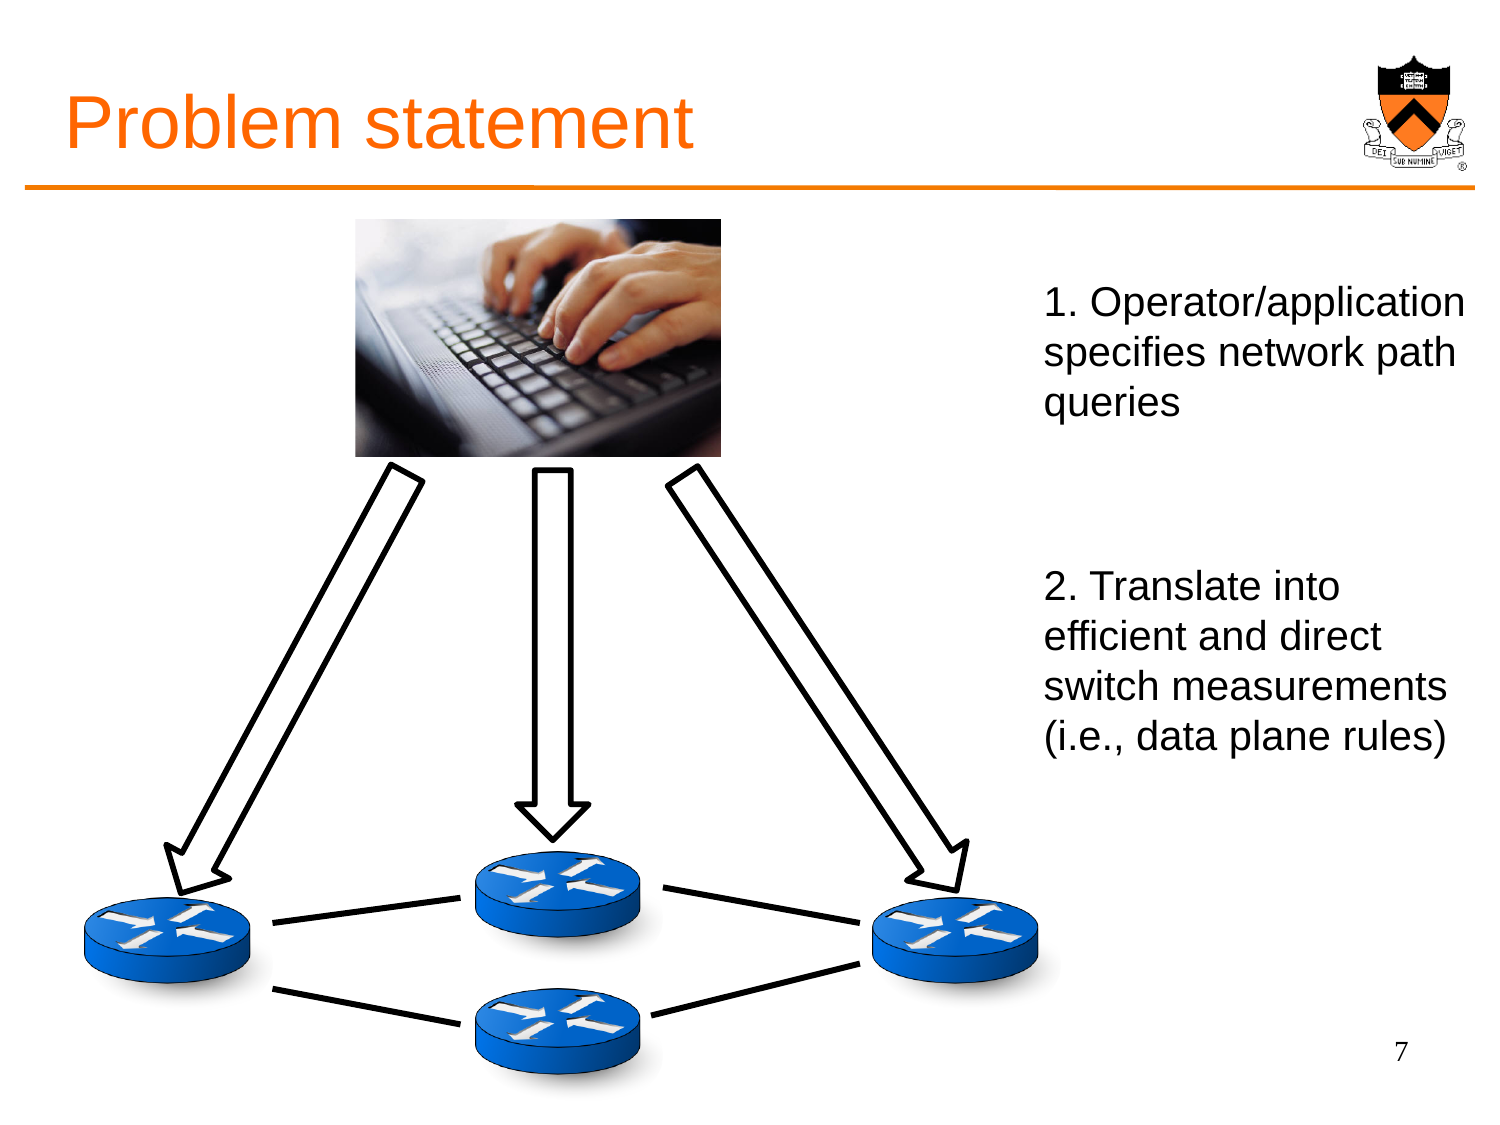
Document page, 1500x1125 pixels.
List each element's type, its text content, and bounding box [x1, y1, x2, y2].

text_box 1. Operator/application specifies network path queries [1029, 267, 1500, 433]
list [355, 219, 722, 457]
picture [84, 897, 273, 1010]
picture [474, 988, 664, 1101]
picture [872, 897, 1061, 1010]
text_box [166, 465, 423, 894]
text_box [667, 466, 967, 891]
picture [1361, 52, 1467, 171]
text_box 2. Translate into efficient and direct switch measurements (i.e., data plane rules) [1029, 551, 1488, 767]
picture [474, 851, 664, 964]
text_box [516, 470, 589, 841]
title Problem statement [50, 62, 1373, 174]
slide_number 7 [1074, 1024, 1424, 1102]
